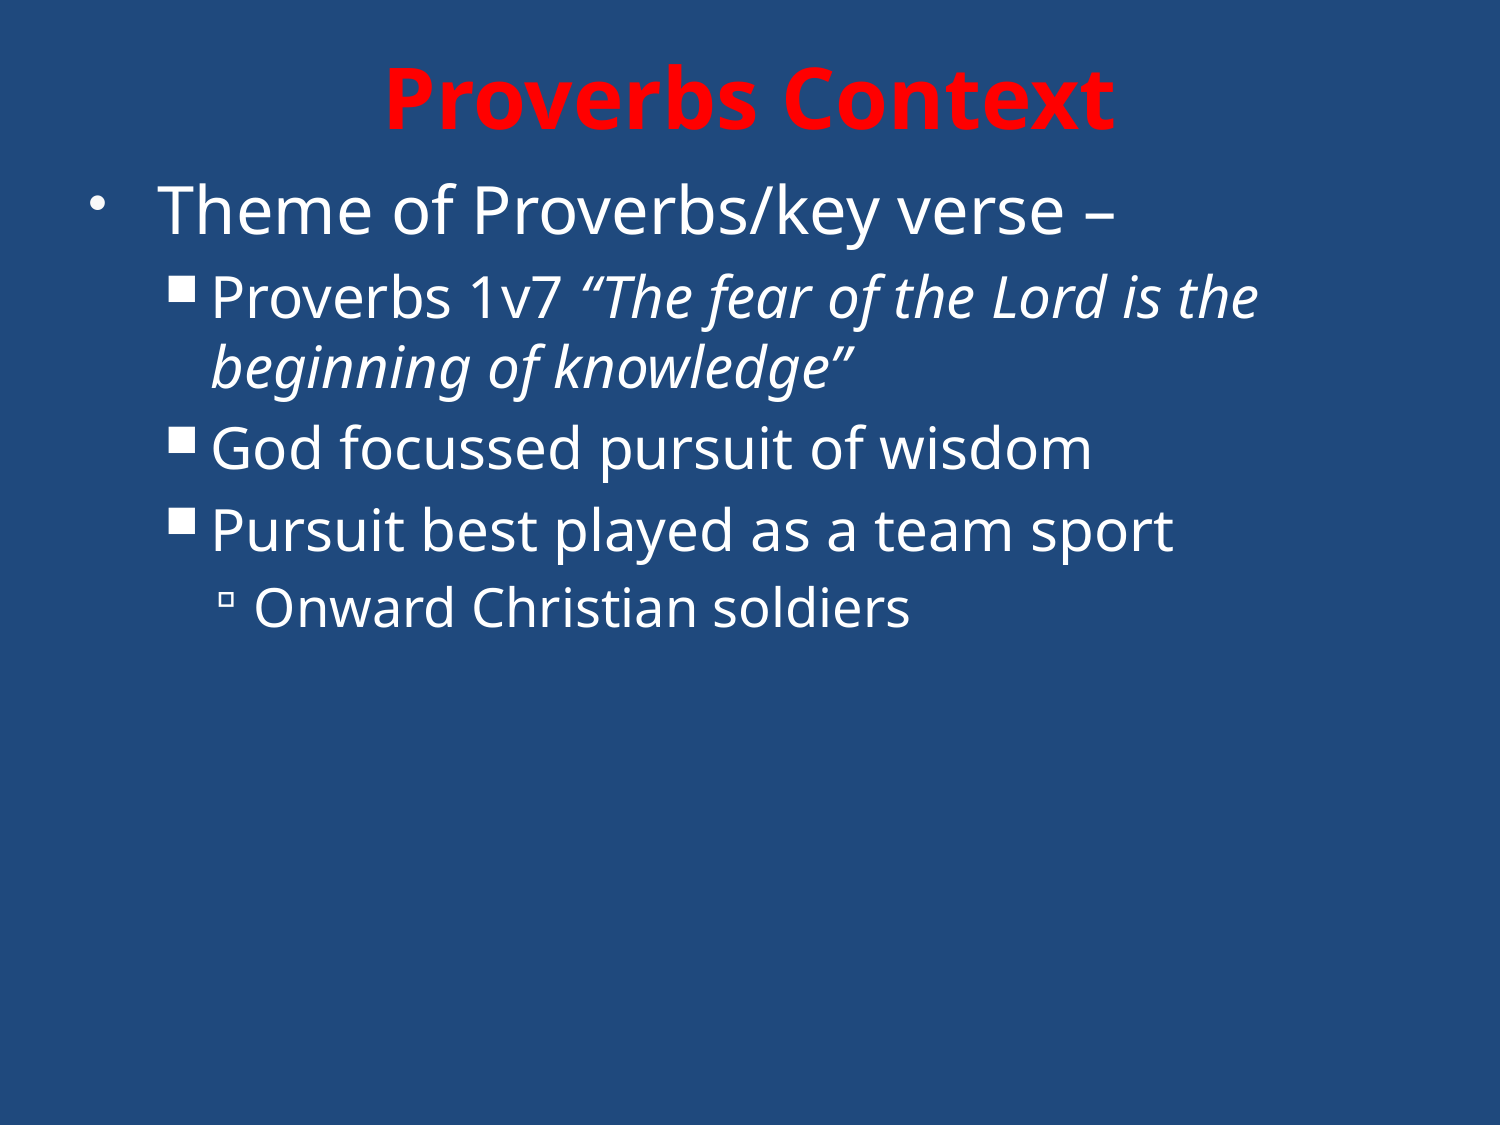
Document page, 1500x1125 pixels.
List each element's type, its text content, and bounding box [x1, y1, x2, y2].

title Proverbs Context [75, 30, 1425, 160]
list Theme of Proverbs/key verse – Proverbs 1v7 “The fear of the Lord is the beginning of knowledge” God focussed pursuit of wisdom Pursuit best played as a team sport Onward Christian soldiers [53, 160, 1436, 1094]
